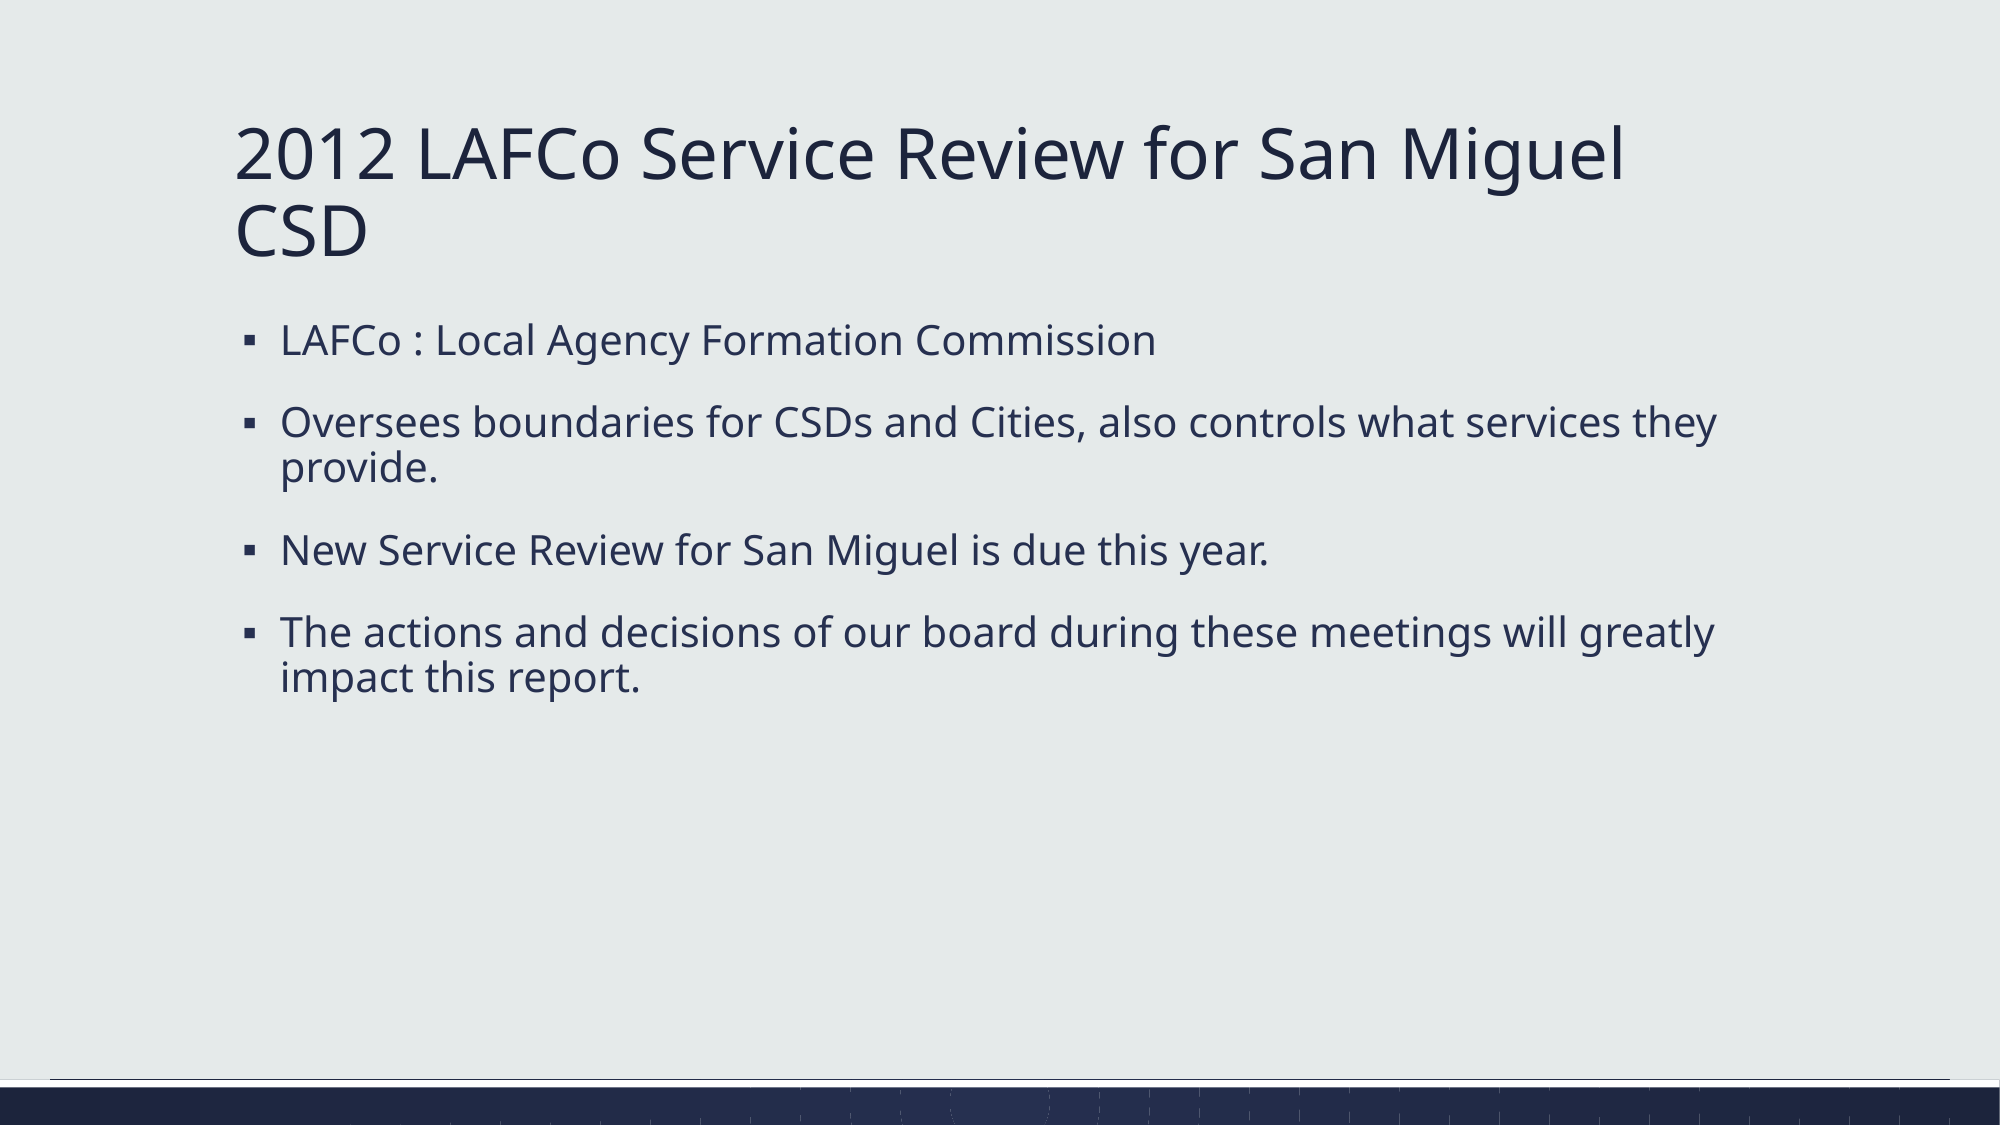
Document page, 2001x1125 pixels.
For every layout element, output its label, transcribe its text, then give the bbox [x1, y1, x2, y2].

list LAFCo : Local Agency Formation Commission Oversees boundaries for CSDs and Cities, also controls what services they provide. New Service Review for San Miguel is due this year. The actions and decisions of our board during these meetings will greatly impact this report. [219, 311, 1780, 990]
title 2012 LAFCo Service Review for San Miguel CSD [219, 76, 1780, 279]
